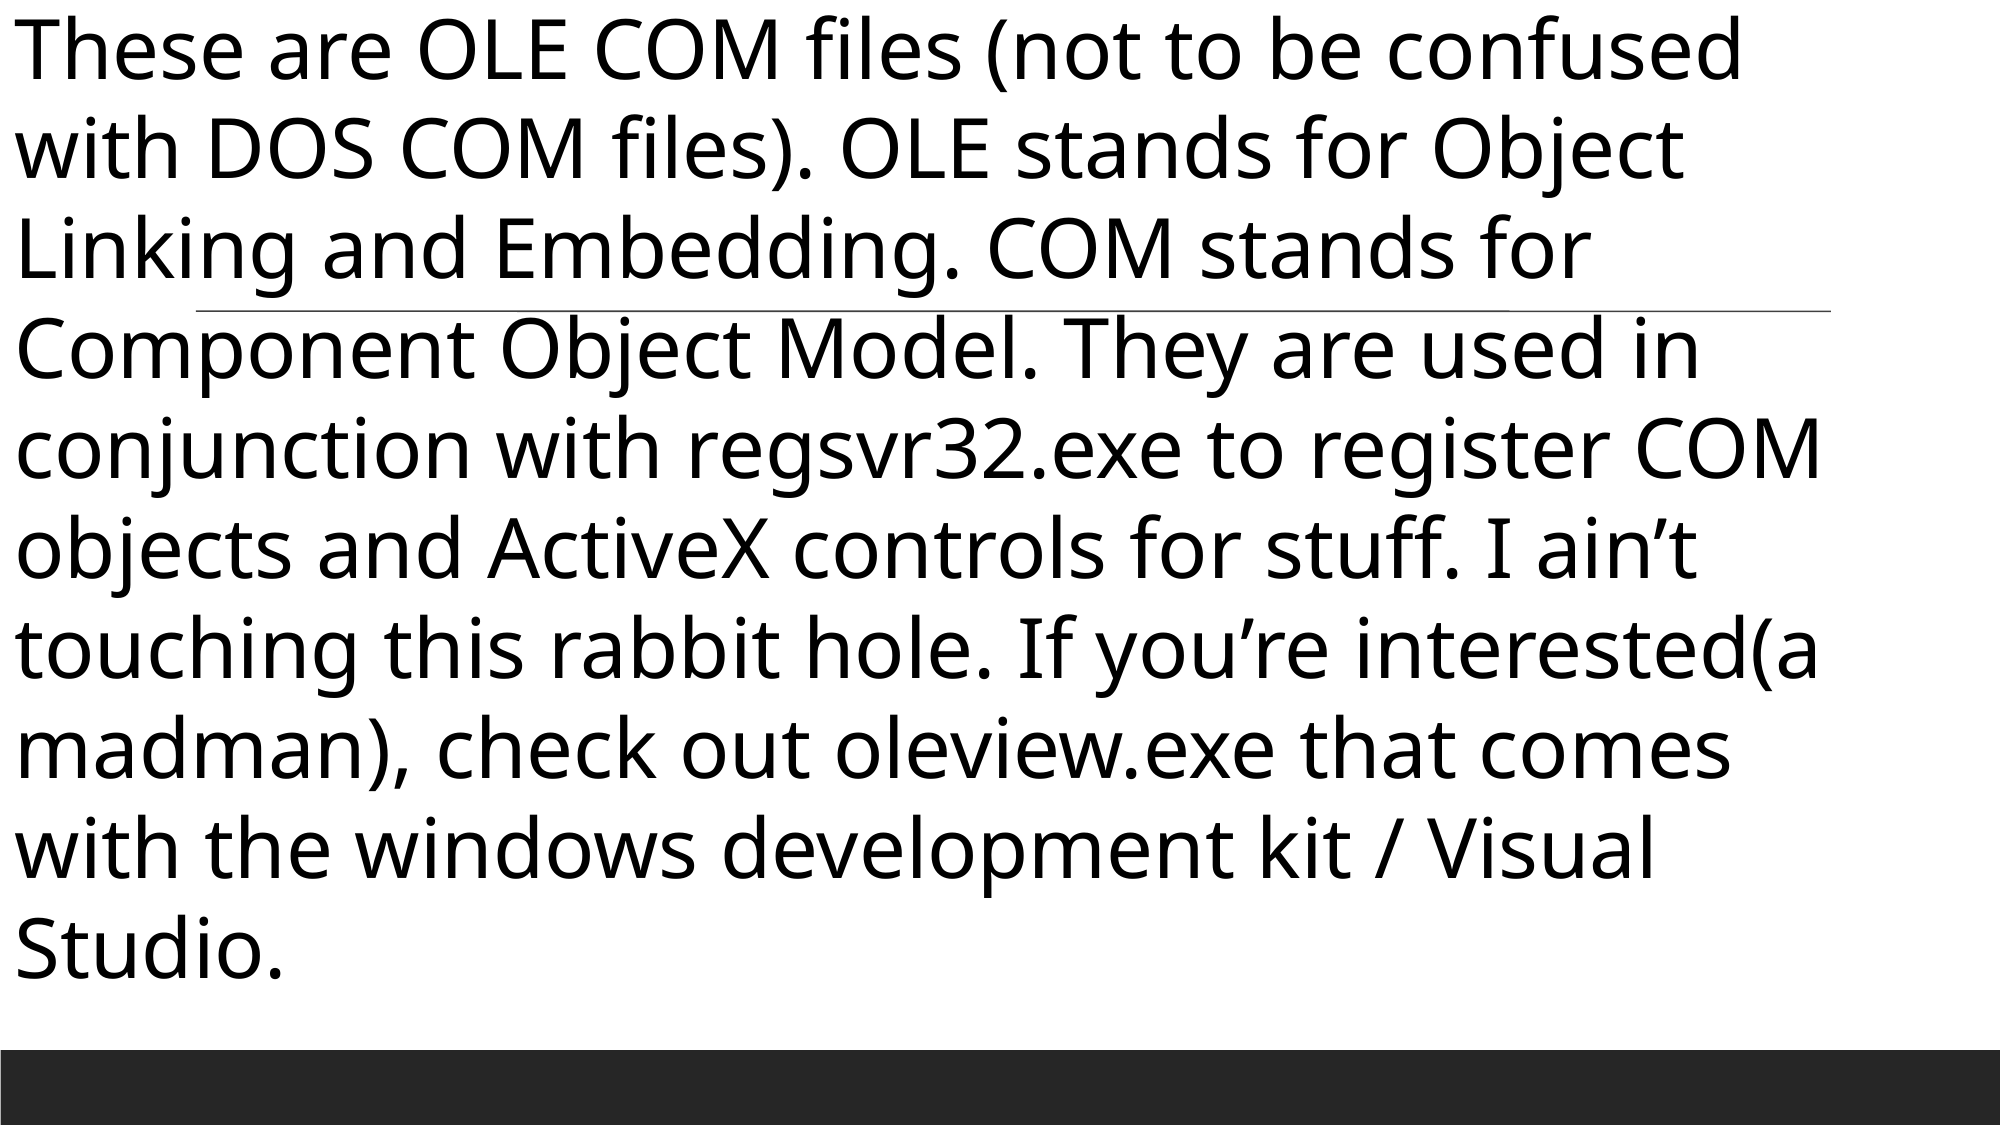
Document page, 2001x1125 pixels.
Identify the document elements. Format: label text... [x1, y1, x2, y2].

text_box These are OLE COM files (not to be confused with DOS COM files). OLE stands for Object Linking and Embedding. COM stands for Component Object Model. They are used in conjunction with regsvr32.exe to register COM objects and ActiveX controls for stuff. I ain’t touching this rabbit hole. If you’re interested(a madman), check out oleview.exe that comes with the windows development kit / Visual Studio. [0, 0, 1864, 1003]
